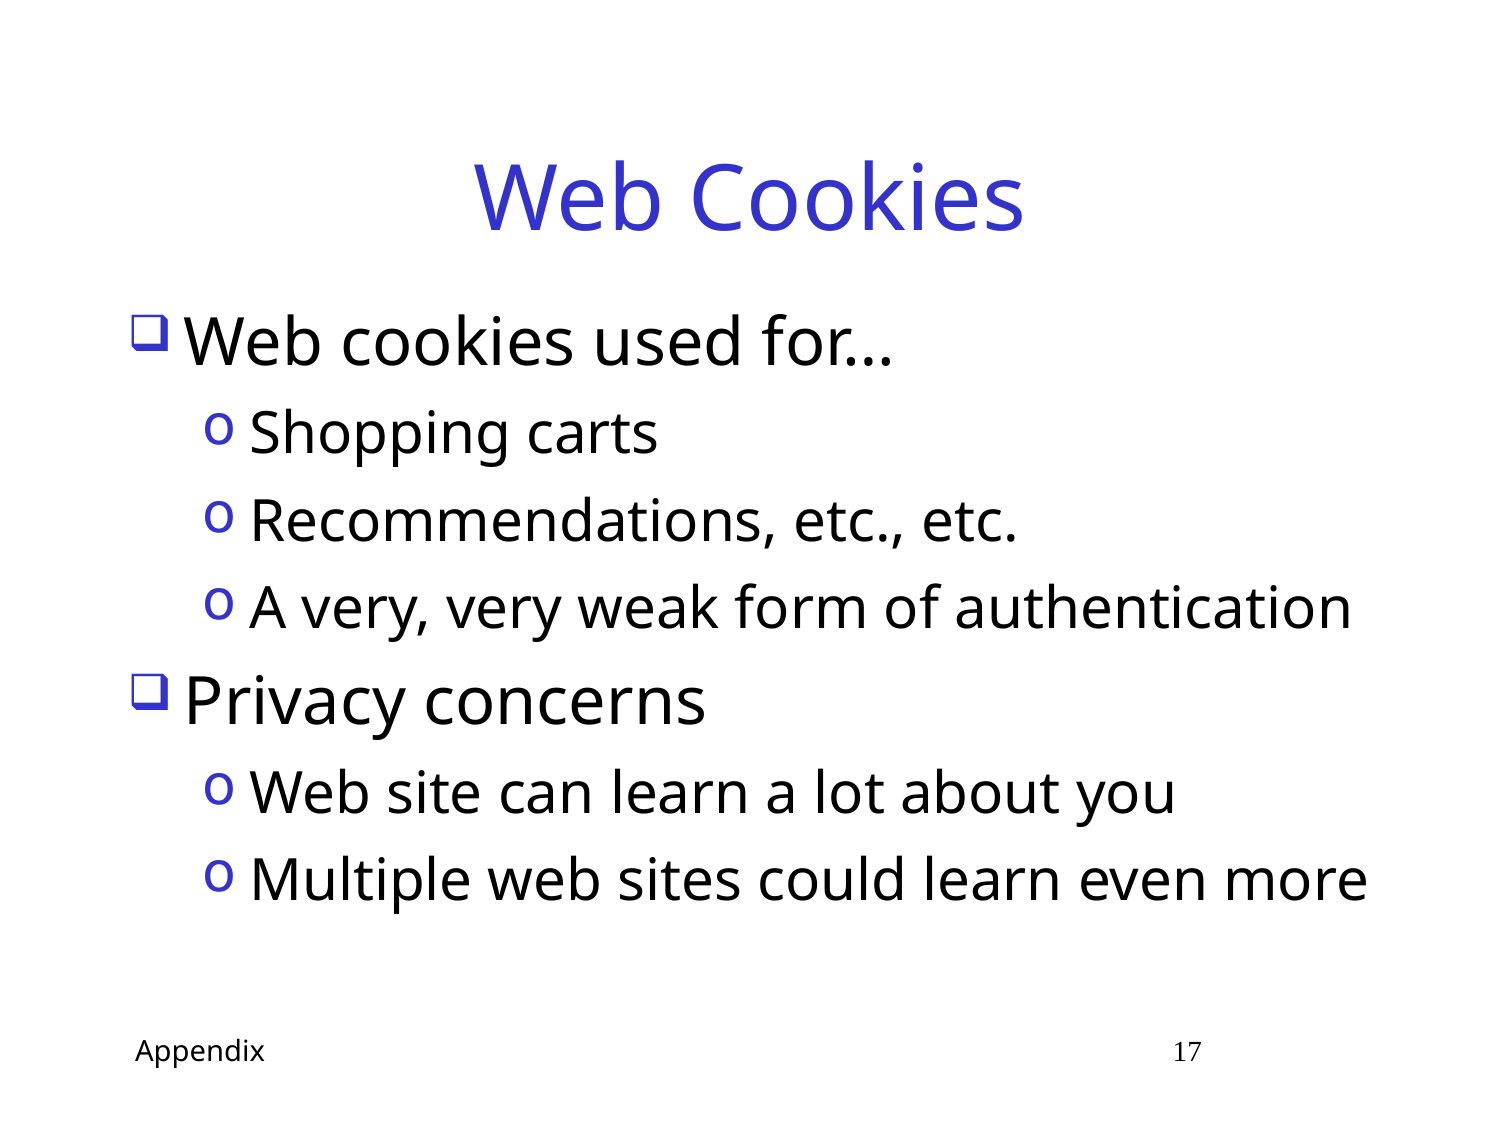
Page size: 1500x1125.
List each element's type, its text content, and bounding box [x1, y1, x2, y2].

list Web cookies used for… Shopping carts Recommendations, etc., etc. A very, very weak form of authentication Privacy concerns Web site can learn a lot about you Multiple web sites could learn even more [112, 299, 1388, 976]
title Web Cookies [112, 99, 1388, 288]
footer Appendix 17 [112, 1024, 1401, 1101]
